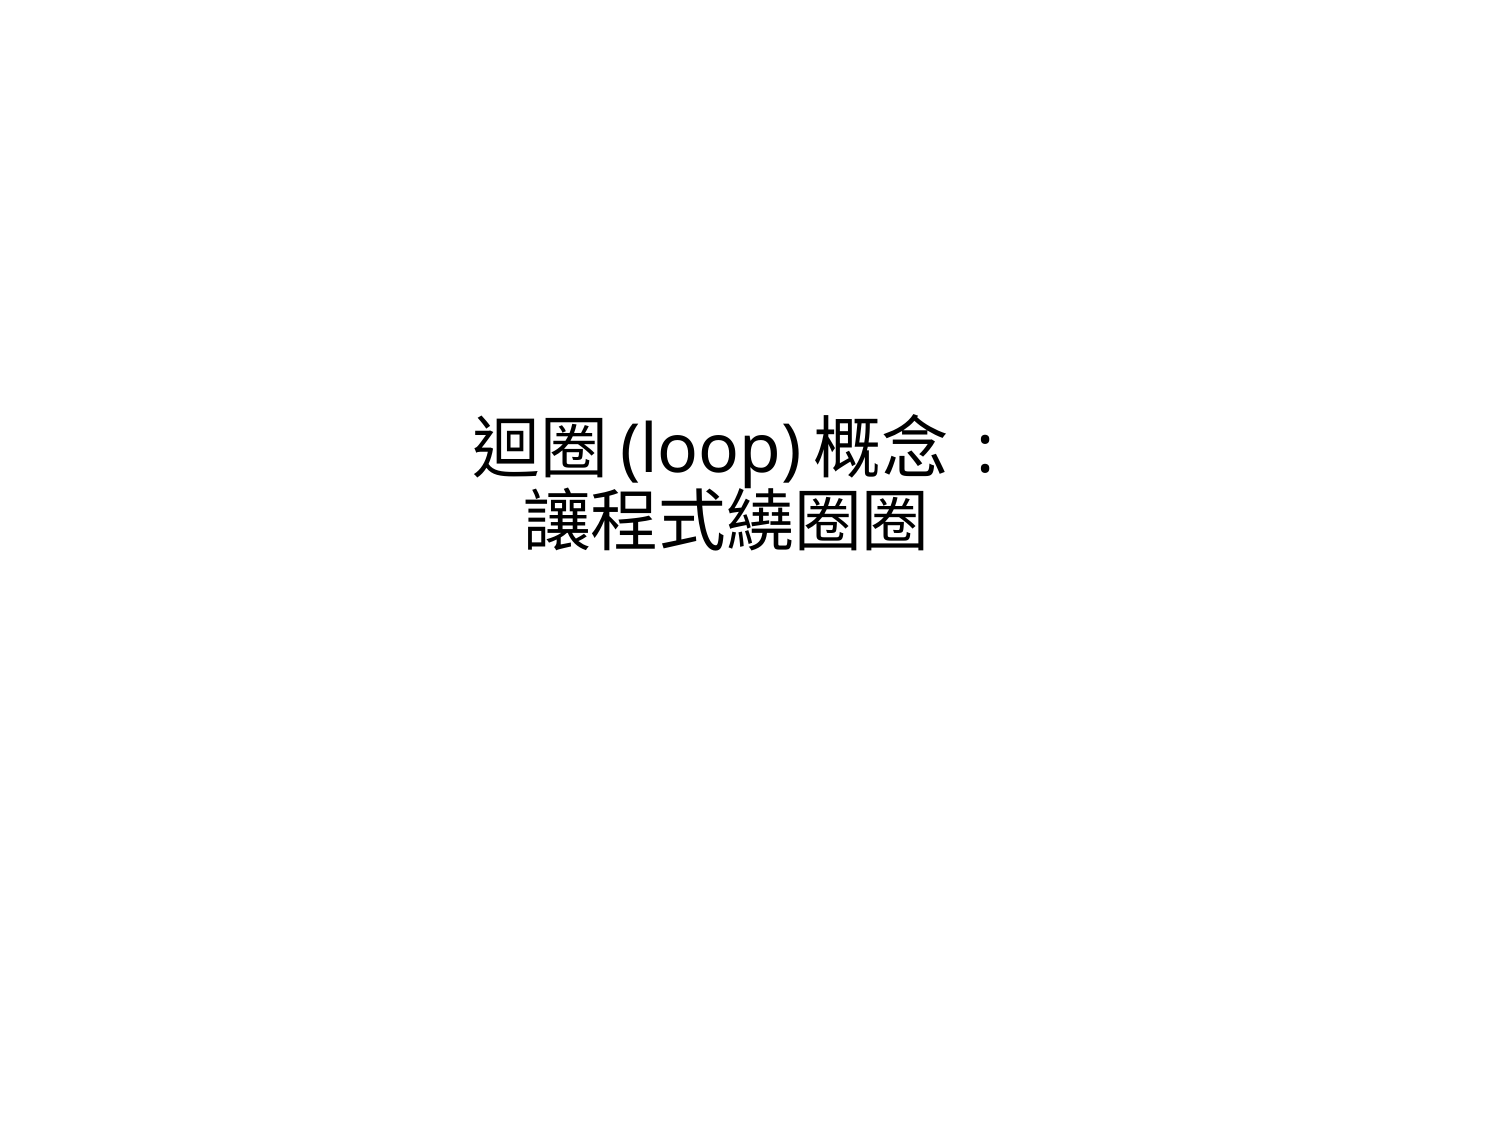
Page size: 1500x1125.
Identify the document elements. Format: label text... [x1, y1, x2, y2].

title 迴圈(loop)概念 : 讓程式繞圈圈 [87, 405, 1381, 569]
